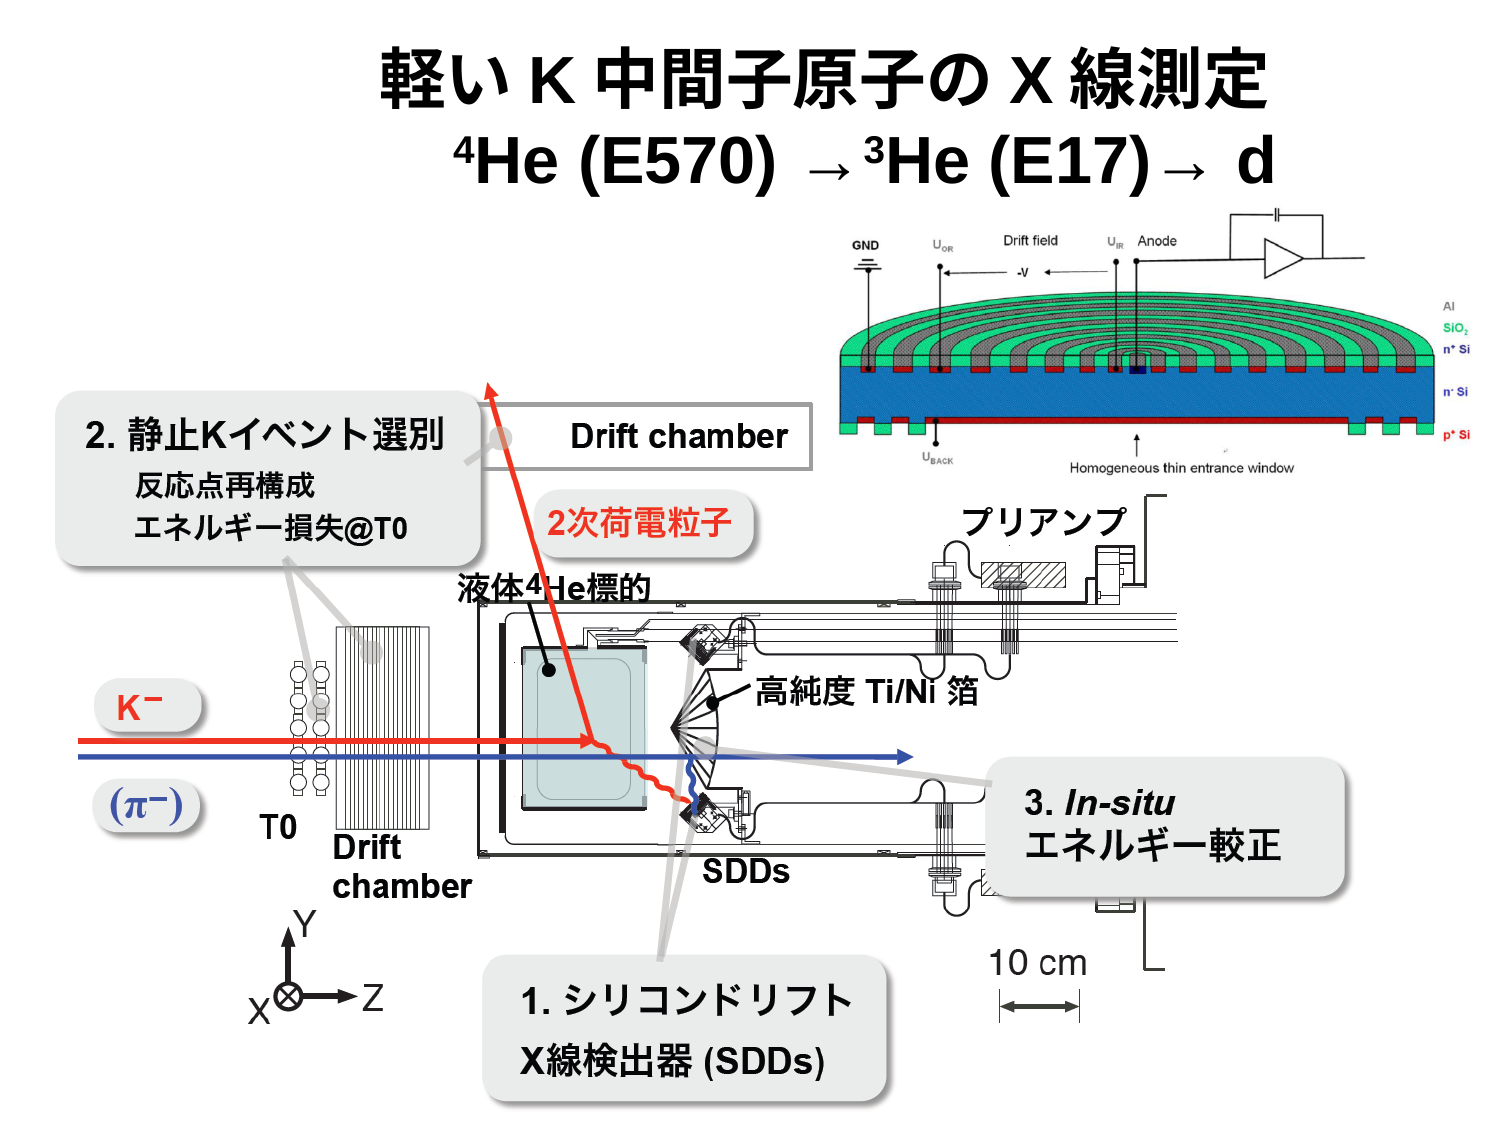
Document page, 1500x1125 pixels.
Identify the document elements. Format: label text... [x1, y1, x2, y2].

picture [47, 205, 1475, 1125]
text_box 軽いK中間子原子のX線測定 4He (E570) →3He (E17)→ d [364, 29, 1293, 205]
